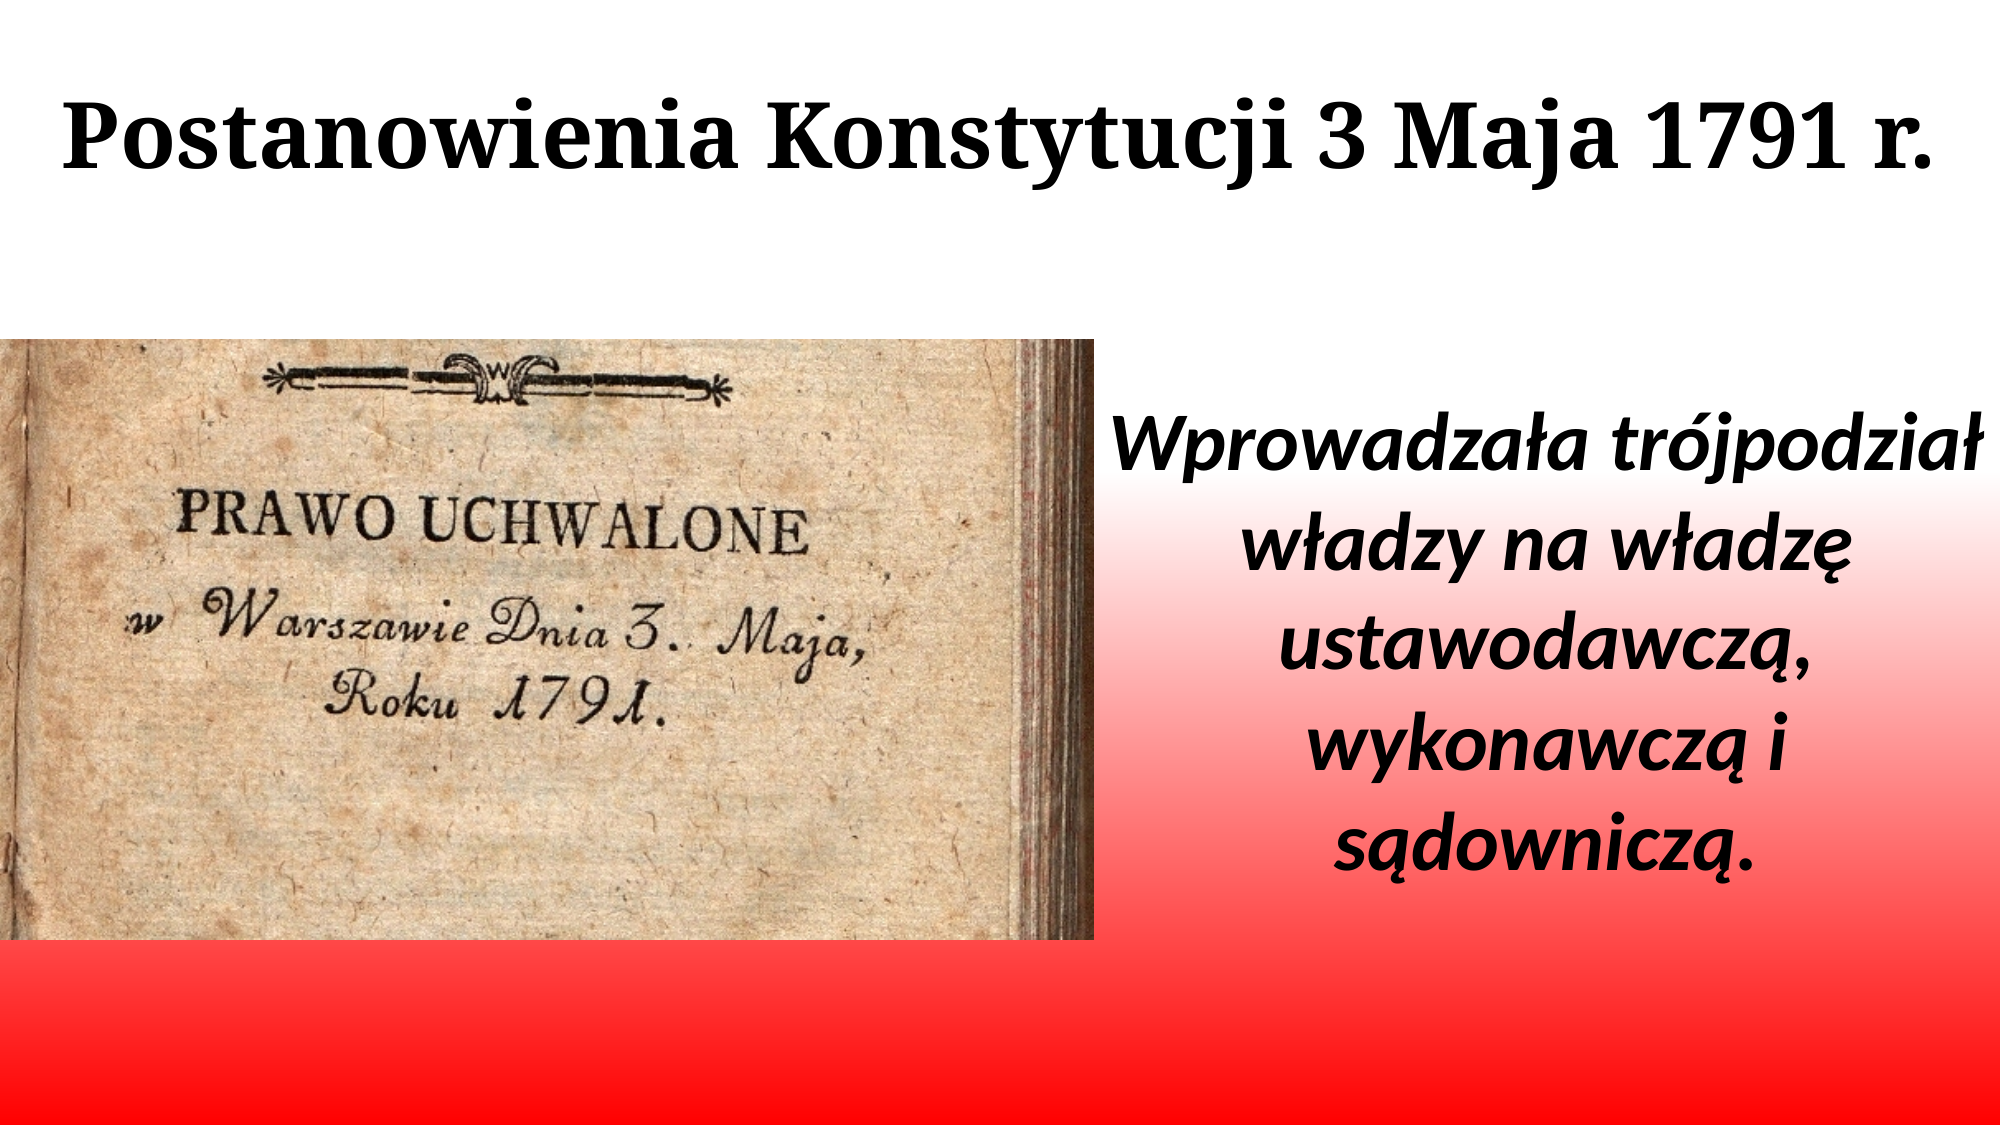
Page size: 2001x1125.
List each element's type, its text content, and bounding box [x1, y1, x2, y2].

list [0, 339, 1094, 940]
title Postanowienia Konstytucji 3 Maja 1791 r. [0, 0, 2000, 278]
text_box Wprowadzała trójpodział władzy na władzę ustawodawczą, wykonawczą i sądowniczą. [1094, 379, 2000, 894]
